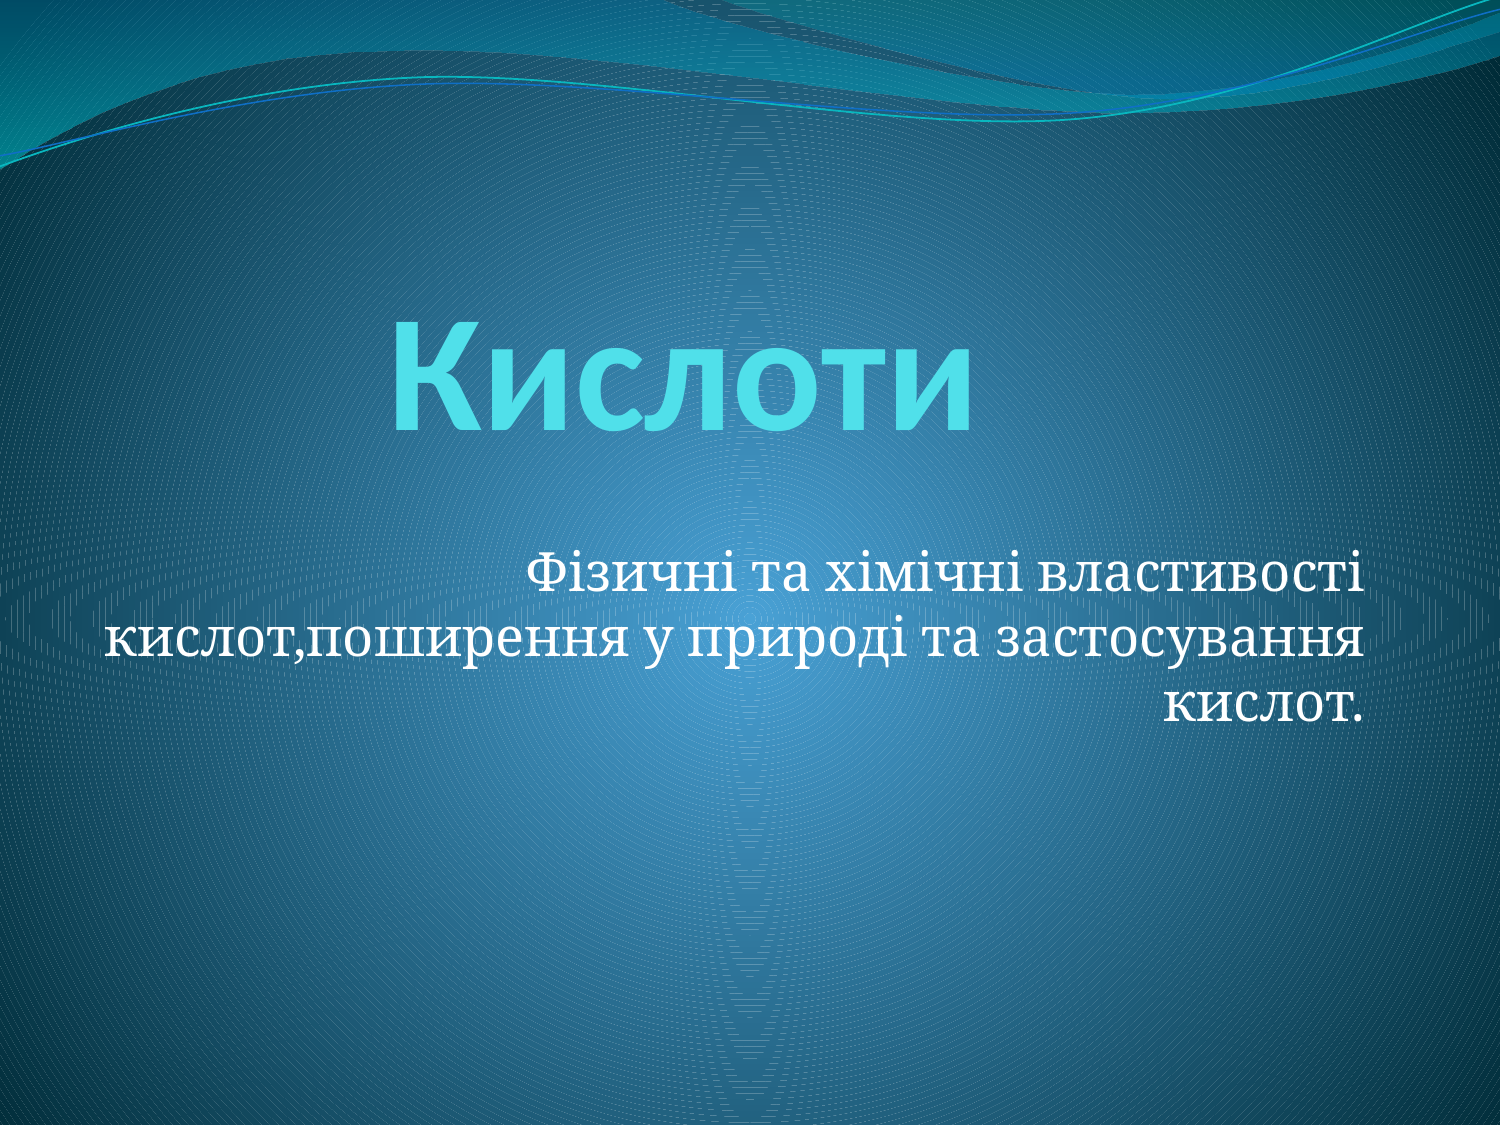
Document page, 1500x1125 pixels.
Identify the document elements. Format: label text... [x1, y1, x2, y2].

subtitle Фізичні та хімічні властивості кислот,поширення у природі та застосування кислот. [87, 529, 1376, 818]
title Кислоти [257, 234, 984, 464]
